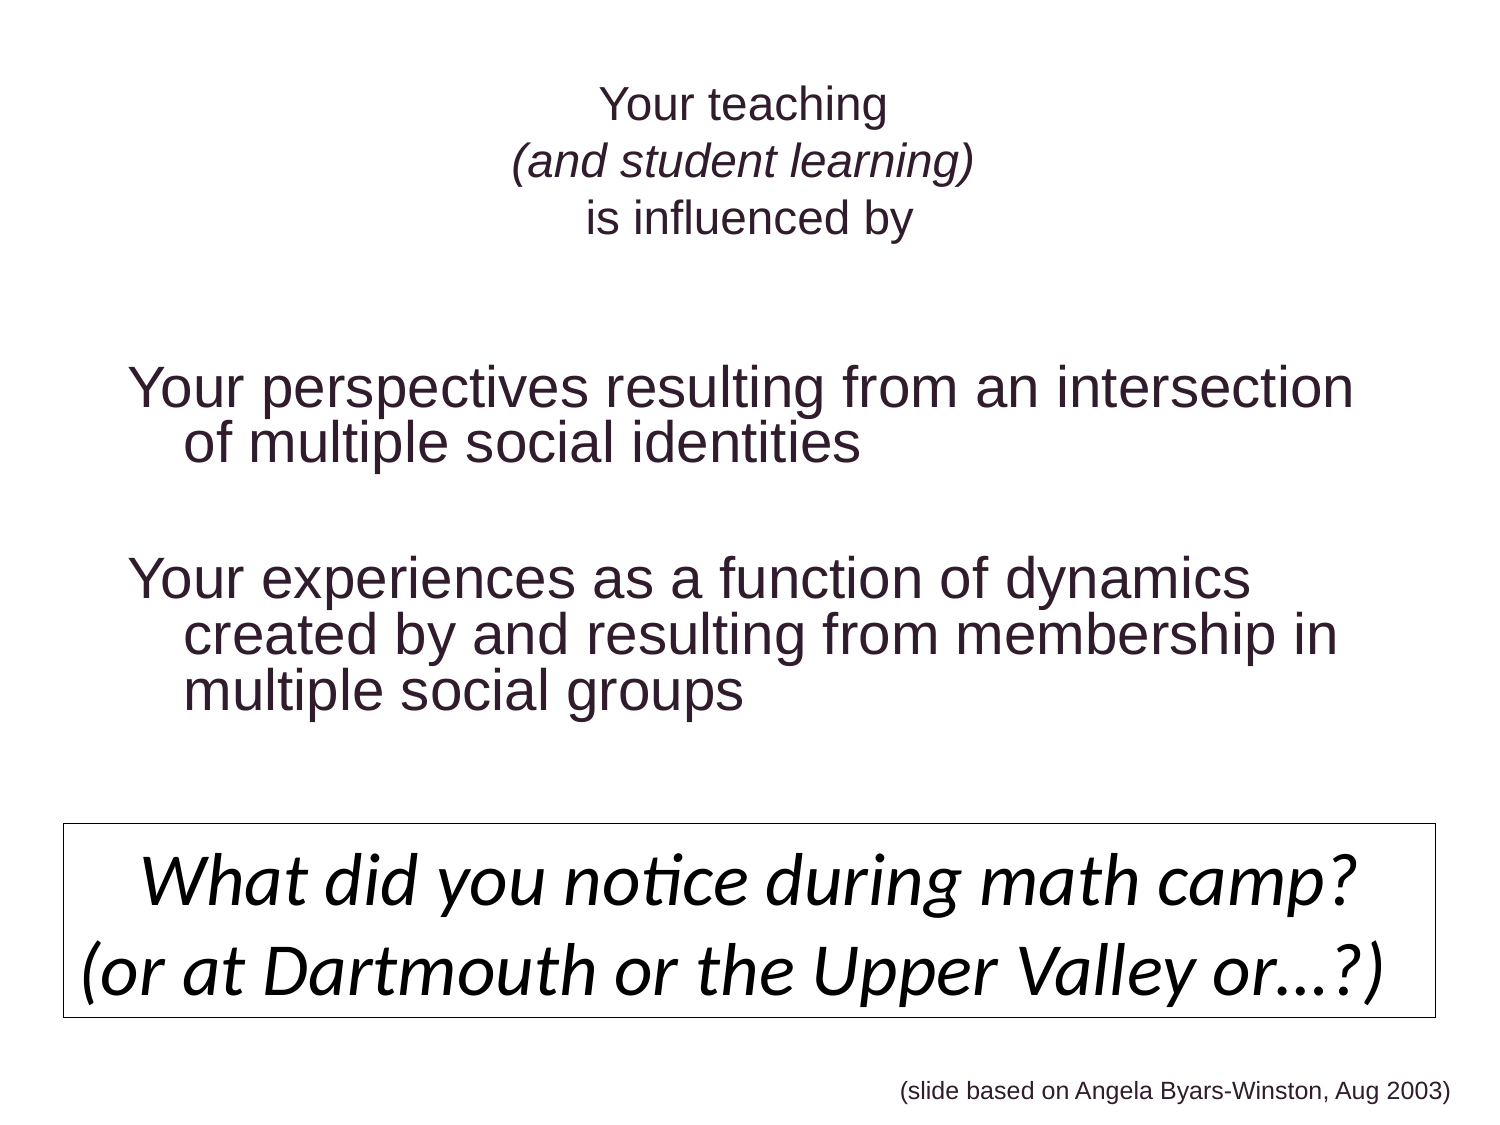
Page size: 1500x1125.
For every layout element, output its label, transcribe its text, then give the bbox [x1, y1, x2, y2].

text_box What did you notice during math camp? (or at Dartmouth or the Upper Valley or…?) [63, 823, 1436, 1018]
list Your perspectives resulting from an intersection of multiple social identities Your experiences as a function of dynamics created by and resulting from membership in multiple social groups [112, 354, 1388, 780]
text_box (slide based on Angela Byars-Winston, Aug 2003) [885, 1067, 1468, 1112]
title Your teaching (and student learning) is influenced by [75, 64, 1425, 253]
